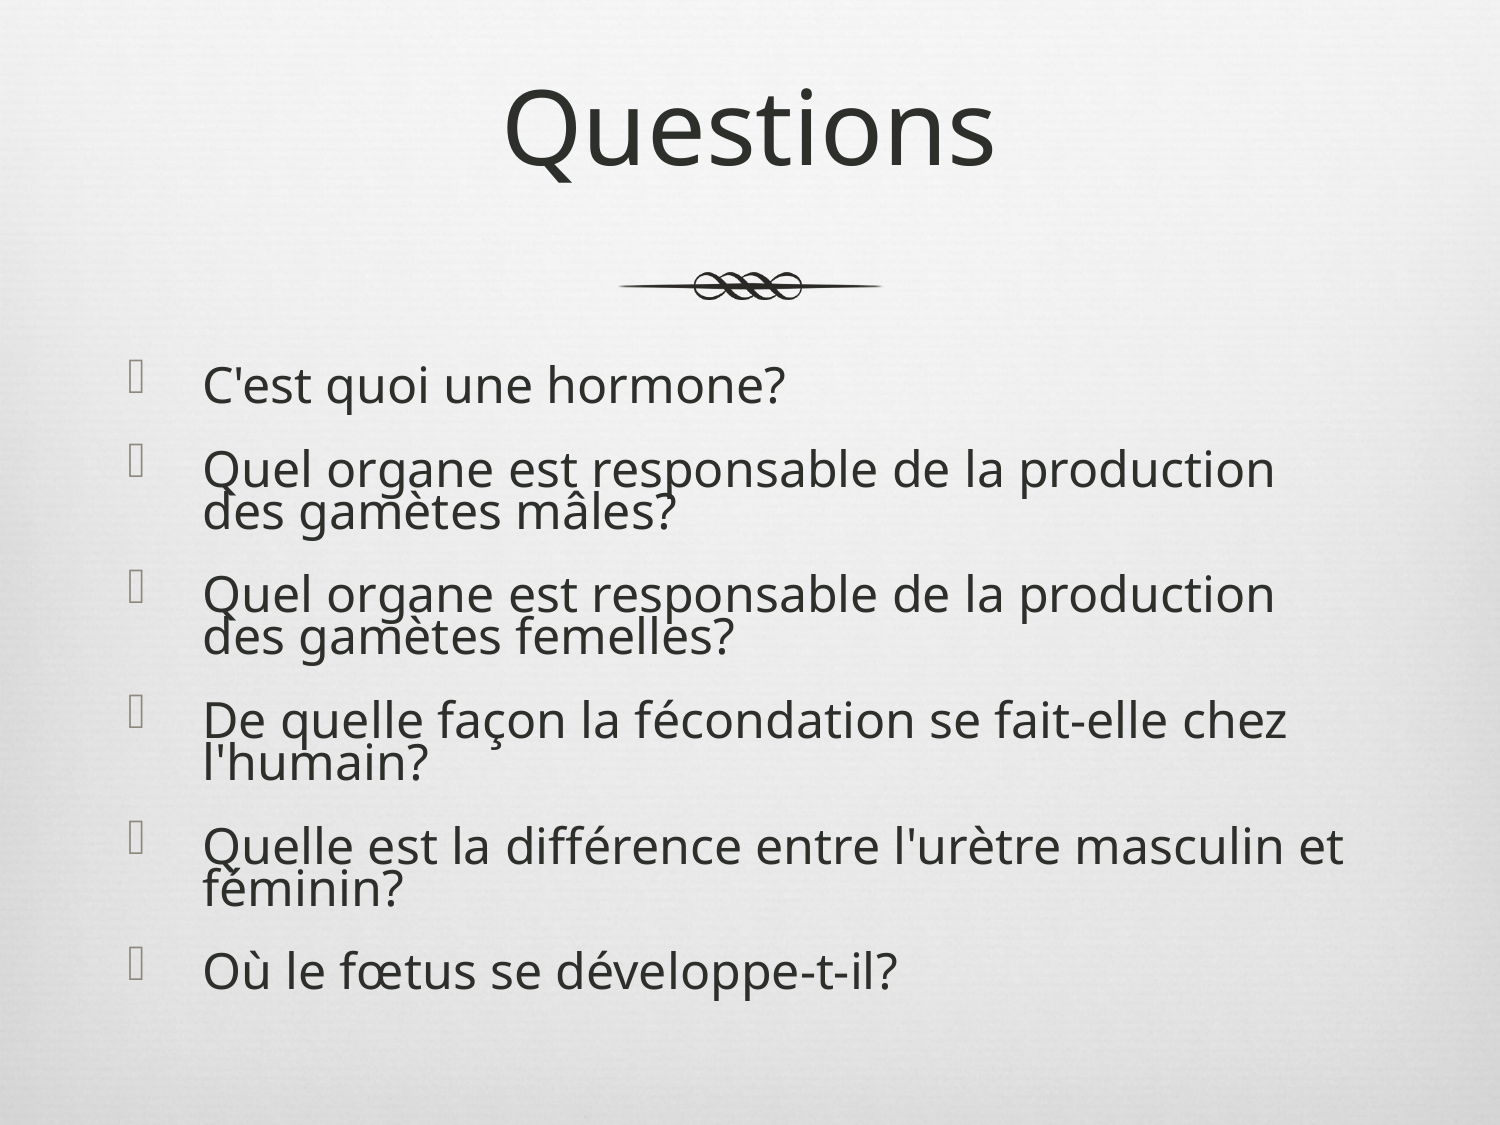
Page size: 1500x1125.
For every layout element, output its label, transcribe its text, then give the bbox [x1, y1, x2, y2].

list C'est quoi une hormone? Quel organe est responsable de la production des gamètes mâles? Quel organe est responsable de la production des gamètes femelles? De quelle façon la fécondation se fait-elle chez l'humain? Quelle est la différence entre l'urètre masculin et féminin? Où le fœtus se développe-t-il? [112, 362, 1388, 1066]
picture [615, 272, 885, 300]
title Questions [112, 11, 1388, 236]
